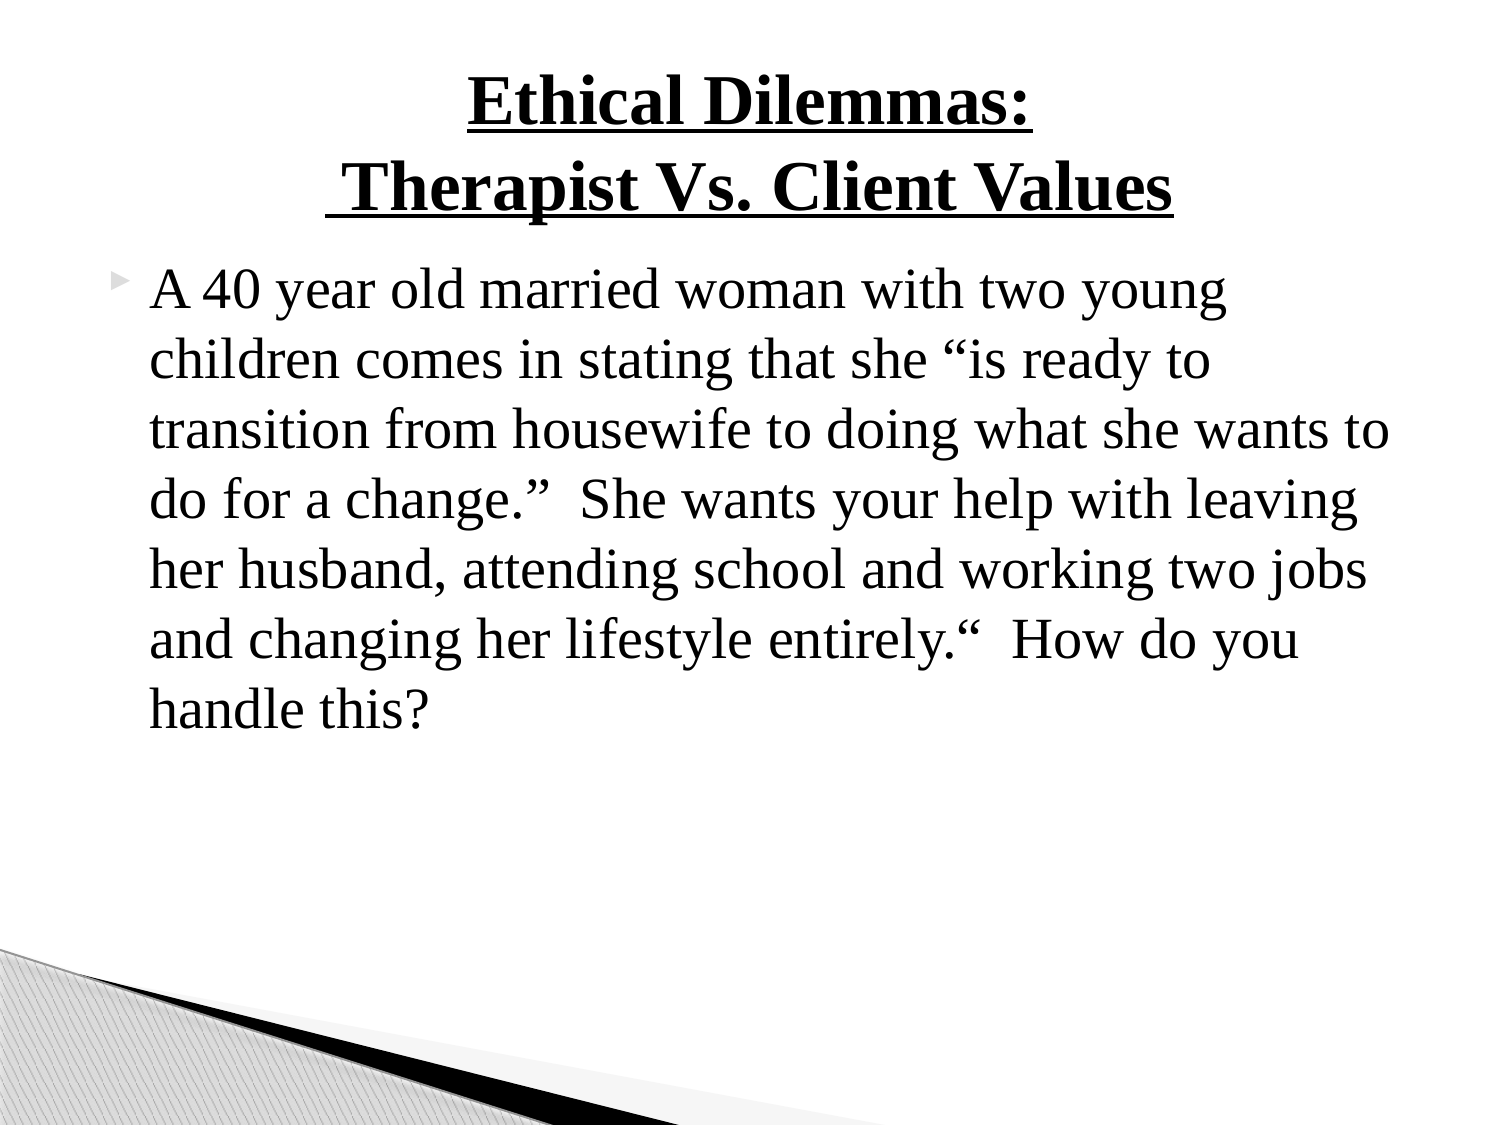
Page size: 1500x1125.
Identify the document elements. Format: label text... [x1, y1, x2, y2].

list A 40 year old married woman with two young children comes in stating that she “is ready to transition from housewife to doing what she wants to do for a change.” She wants your help with leaving her husband, attending school and working two jobs and changing her lifestyle entirely.“ How do you handle this? [75, 243, 1425, 986]
title Ethical Dilemmas: Therapist Vs. Client Values [75, 45, 1425, 233]
